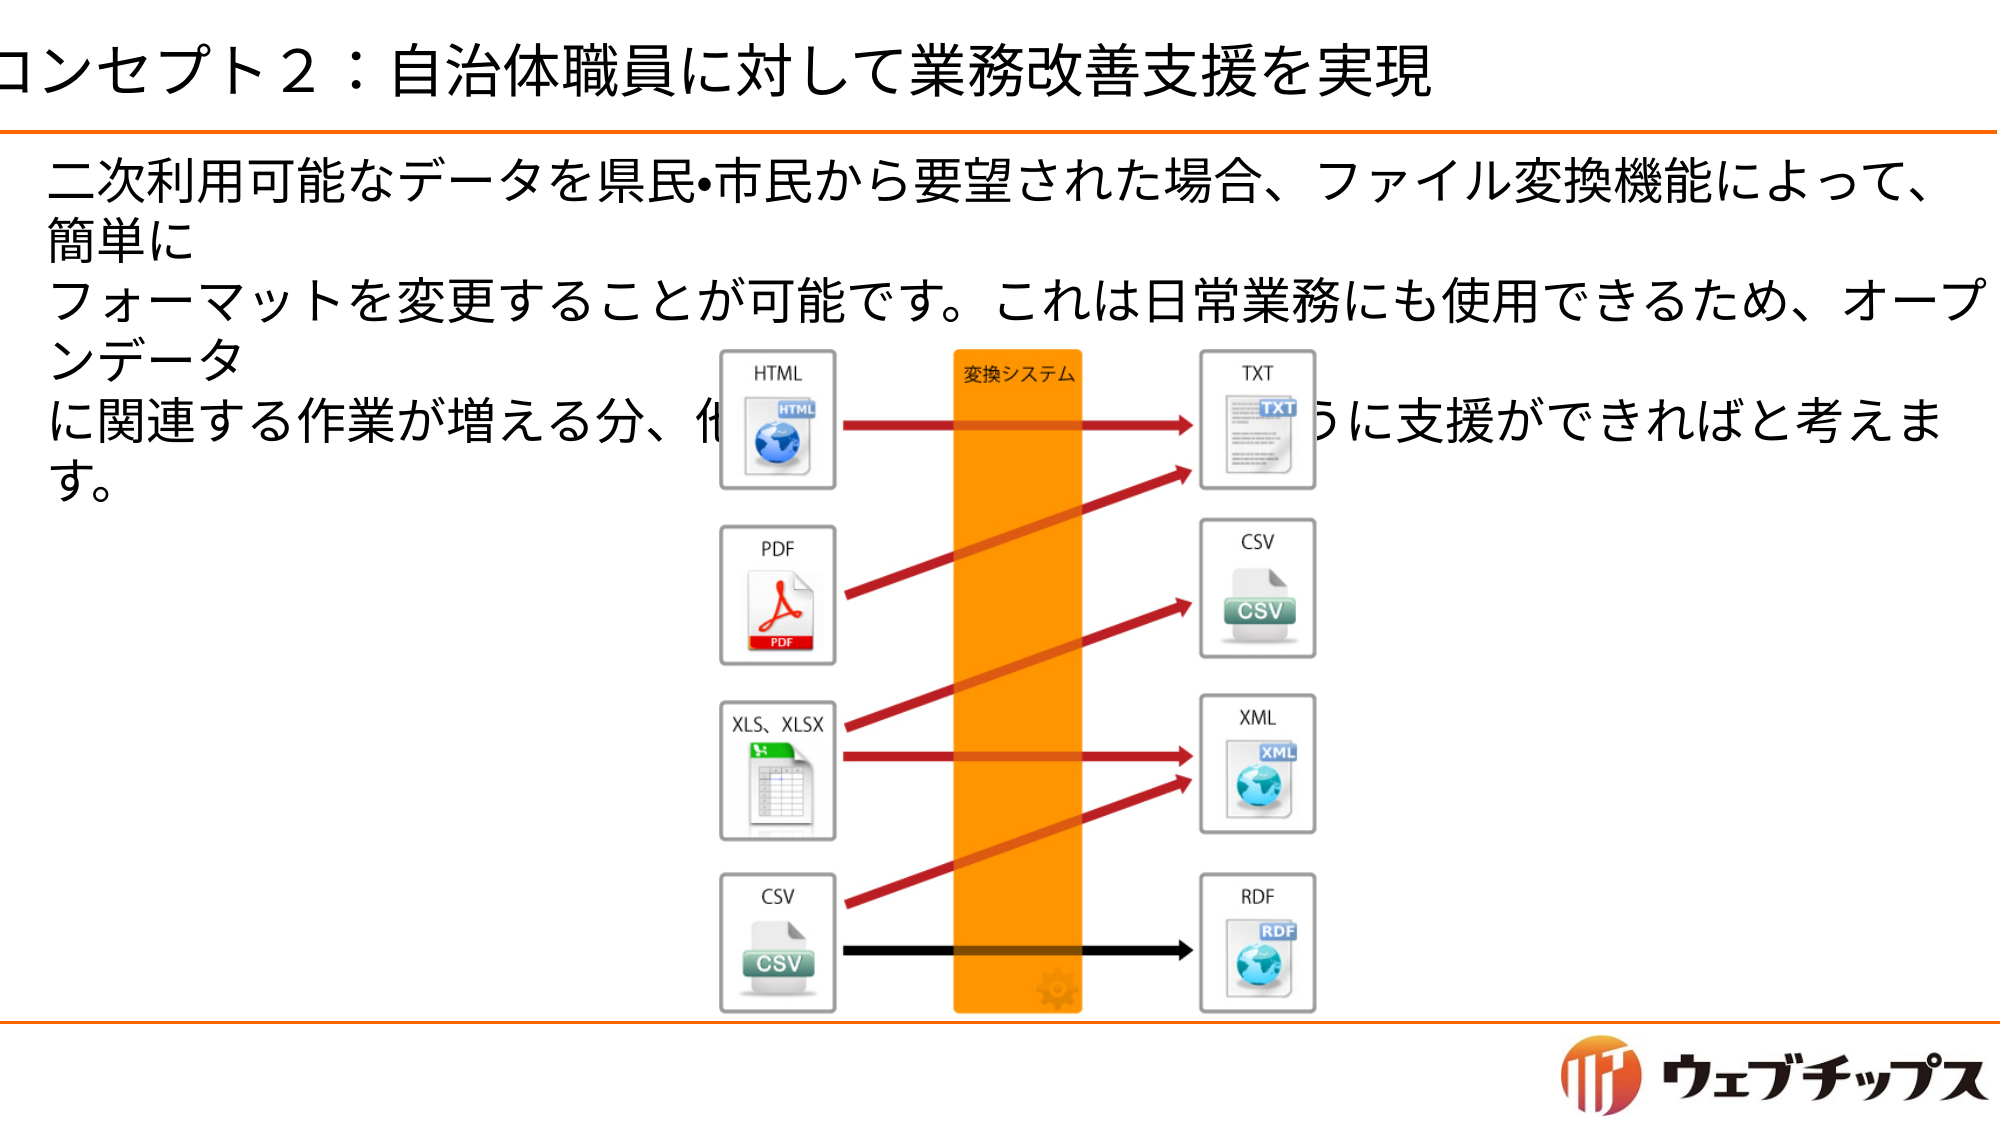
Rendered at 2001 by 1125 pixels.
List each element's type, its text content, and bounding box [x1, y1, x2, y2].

picture [719, 349, 1317, 1014]
text_box コンセプト２：自治体職員に対して業務改善支援を実現 [0, 27, 1448, 112]
picture [1561, 1035, 1989, 1116]
text_box 二次利用可能なデータを県民・市民から要望された場合、ファイル変換機能によって、簡単に フォーマットを変更することが可能です。これは日常業務にも使用できるため、オープンデータ に関連する作業が増える分、他の業務が効率化されるように支援ができればと考えます。 [31, 142, 2000, 518]
